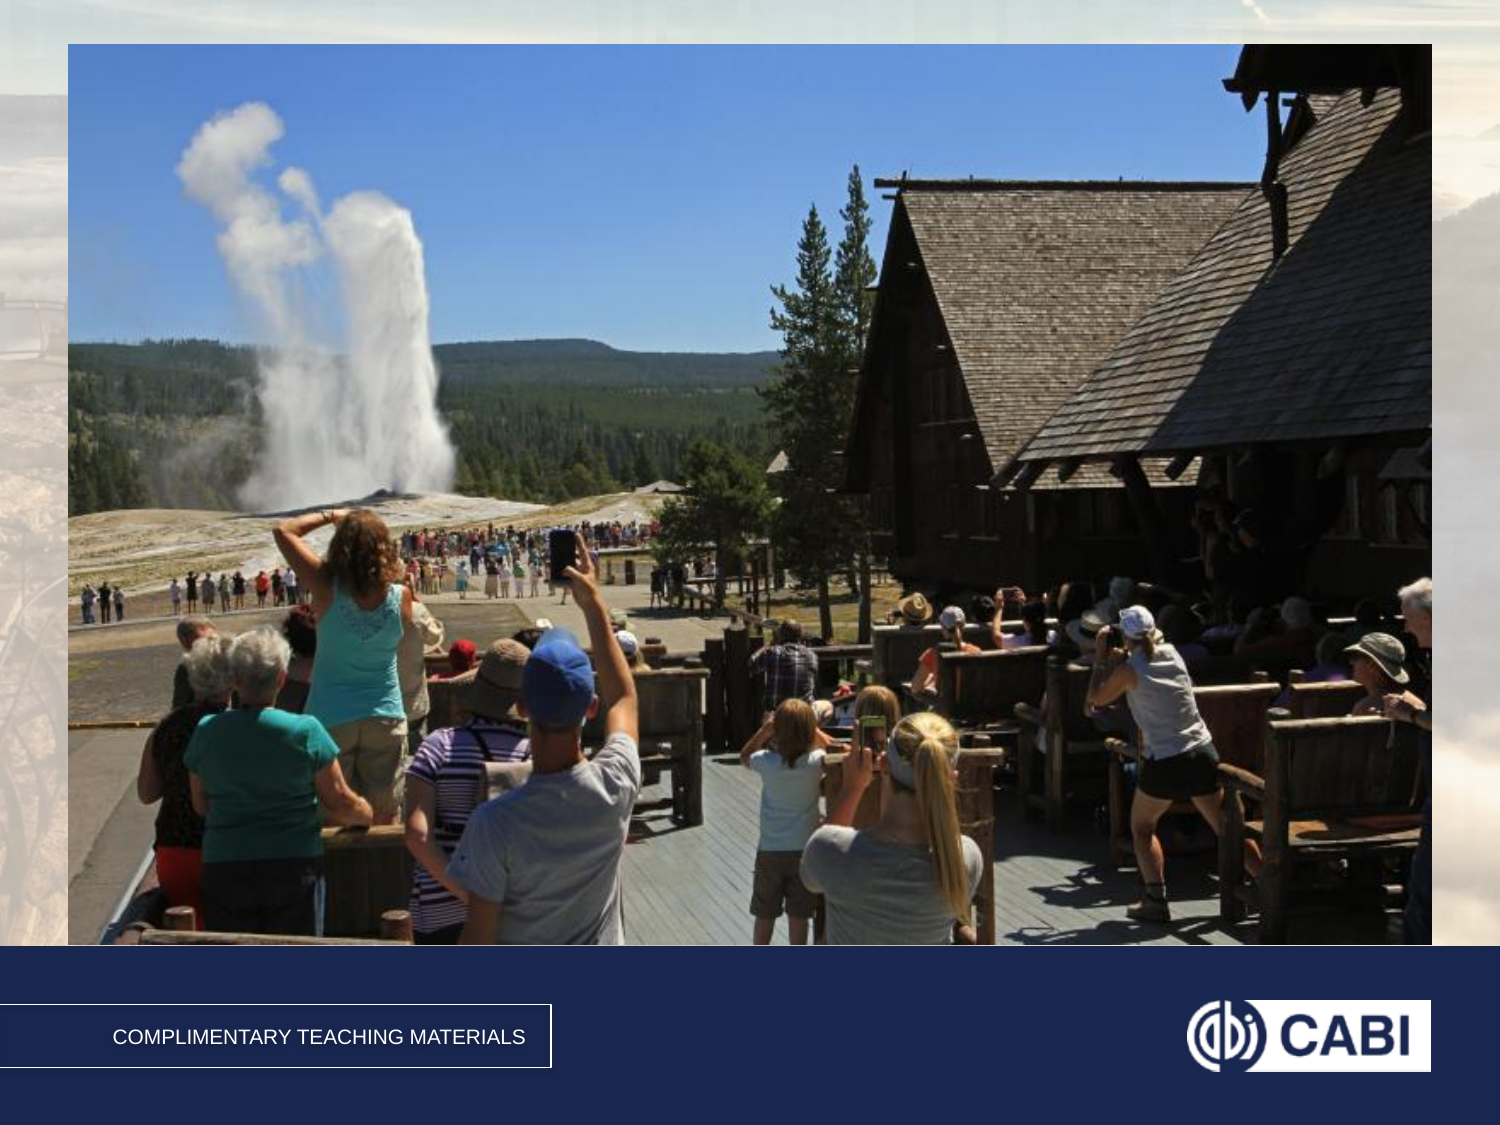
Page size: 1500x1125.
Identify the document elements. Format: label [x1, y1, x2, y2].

picture [1187, 1000, 1431, 1072]
picture [67, 44, 1433, 946]
